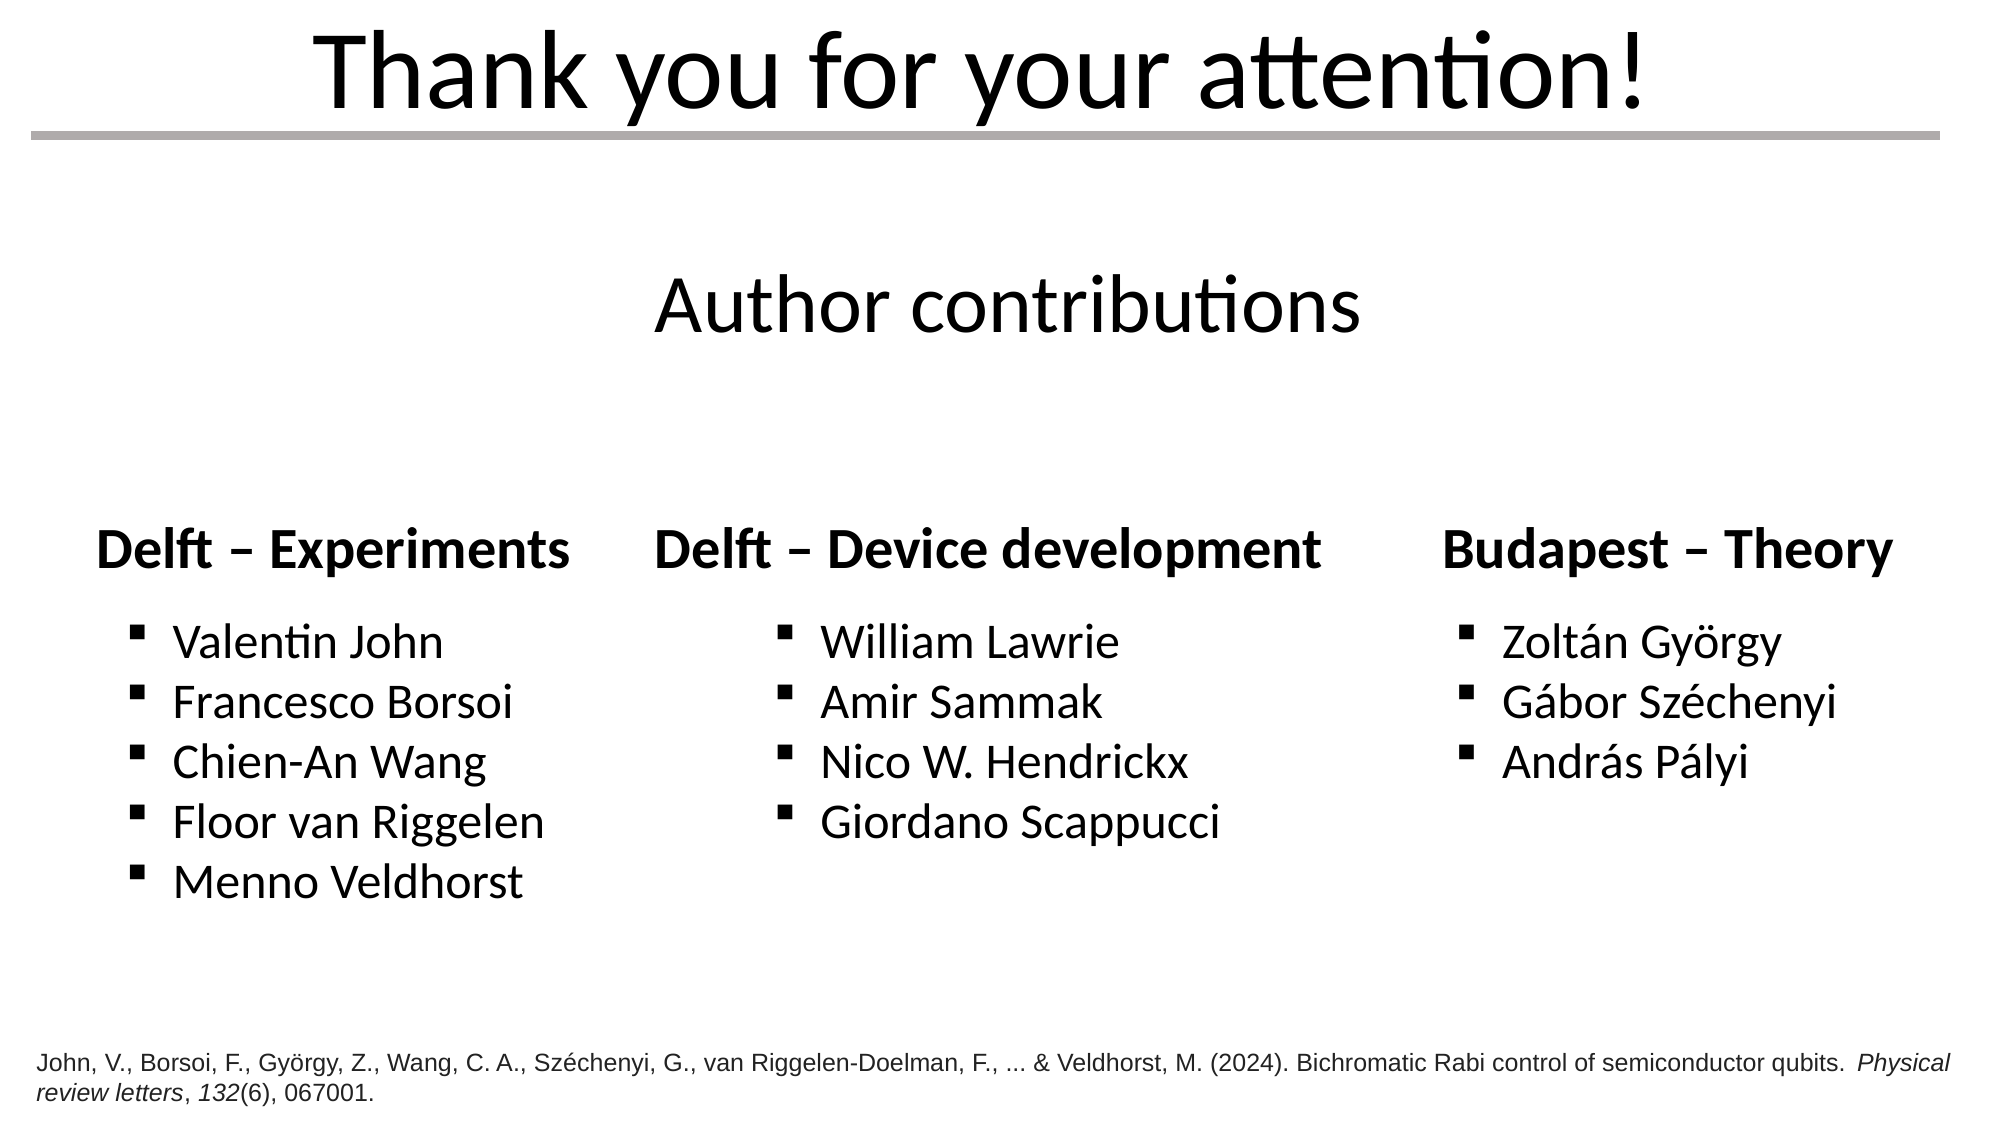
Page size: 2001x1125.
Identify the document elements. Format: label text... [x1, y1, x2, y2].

text_box [28, 129, 1942, 142]
text_box Delft – Device development [640, 502, 1387, 588]
text_box Author contributions [640, 242, 1387, 357]
text_box Valentin John Francesco Borsoi Chien-An Wang Floor van Riggelen Menno Veldhorst [111, 600, 620, 916]
text_box John, V., Borsoi, F., György, Z., Wang, C. A., Széchenyi, G., van Riggelen-Doelman, F., ... & Veldhorst, M. (2024). Bichromatic Rabi control of semiconductor qubits. Physical review letters, 132(6), 067001. [21, 1038, 1979, 1114]
text_box Budapest – Theory [1427, 502, 1963, 588]
text_box Delft – Experiments [81, 502, 599, 588]
text_box William Lawrie Amir Sammak Nico W. Hendrickx Giordano Scappucci [758, 600, 1268, 856]
text_box Thank you for your attention! [297, 0, 1686, 139]
text_box Zoltán György Gábor Széchenyi András Pályi [1440, 600, 1950, 796]
